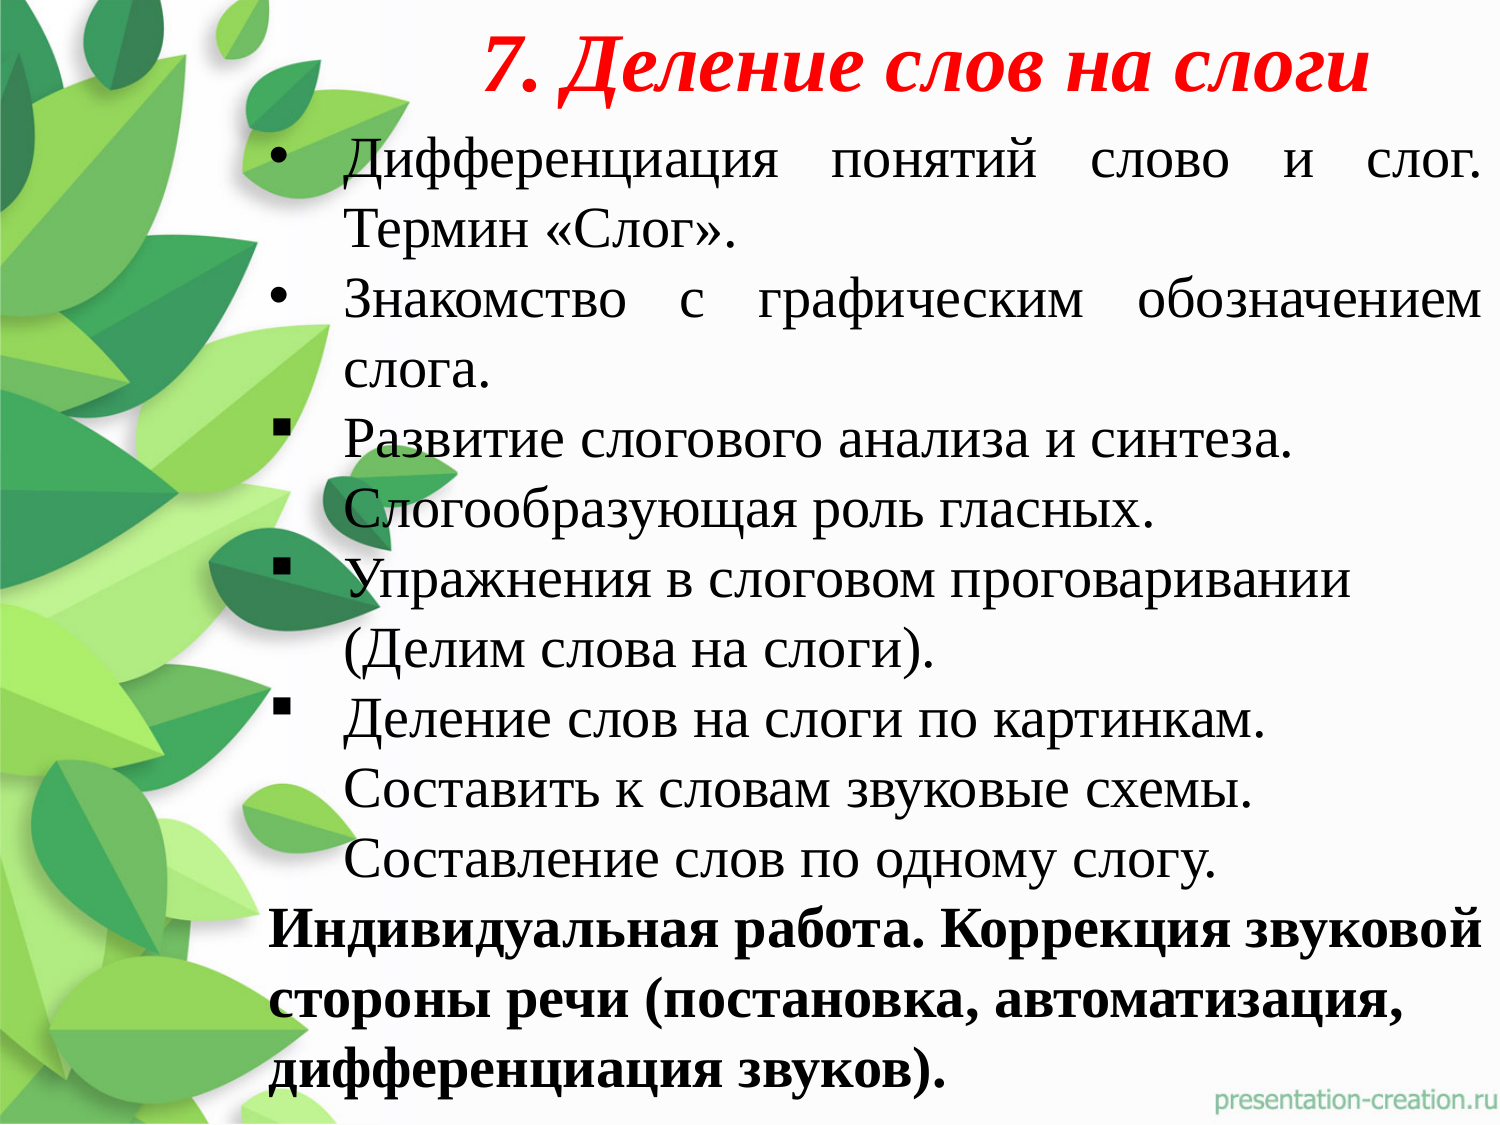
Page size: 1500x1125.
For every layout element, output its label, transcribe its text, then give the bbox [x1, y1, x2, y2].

text_box 7. Деление слов на слоги [466, 0, 1498, 111]
picture [0, 0, 1500, 1125]
text_box Дифференциация понятий слово и слог. Термин «Слог». Знакомство с графическим обозначением слога. Развитие слогового анализа и синтеза. Слогообразующая роль гласных. Упражнения в слоговом проговаривании (Делим слова на слоги). Деление слов на слоги по картинкам. Составить к словам звуковые схемы. Составление слов по одному слогу. Индивидуальная работа. Коррекция звуковой стороны речи (постановка, автоматизация, дифференциация звуков). [253, 111, 1498, 1107]
